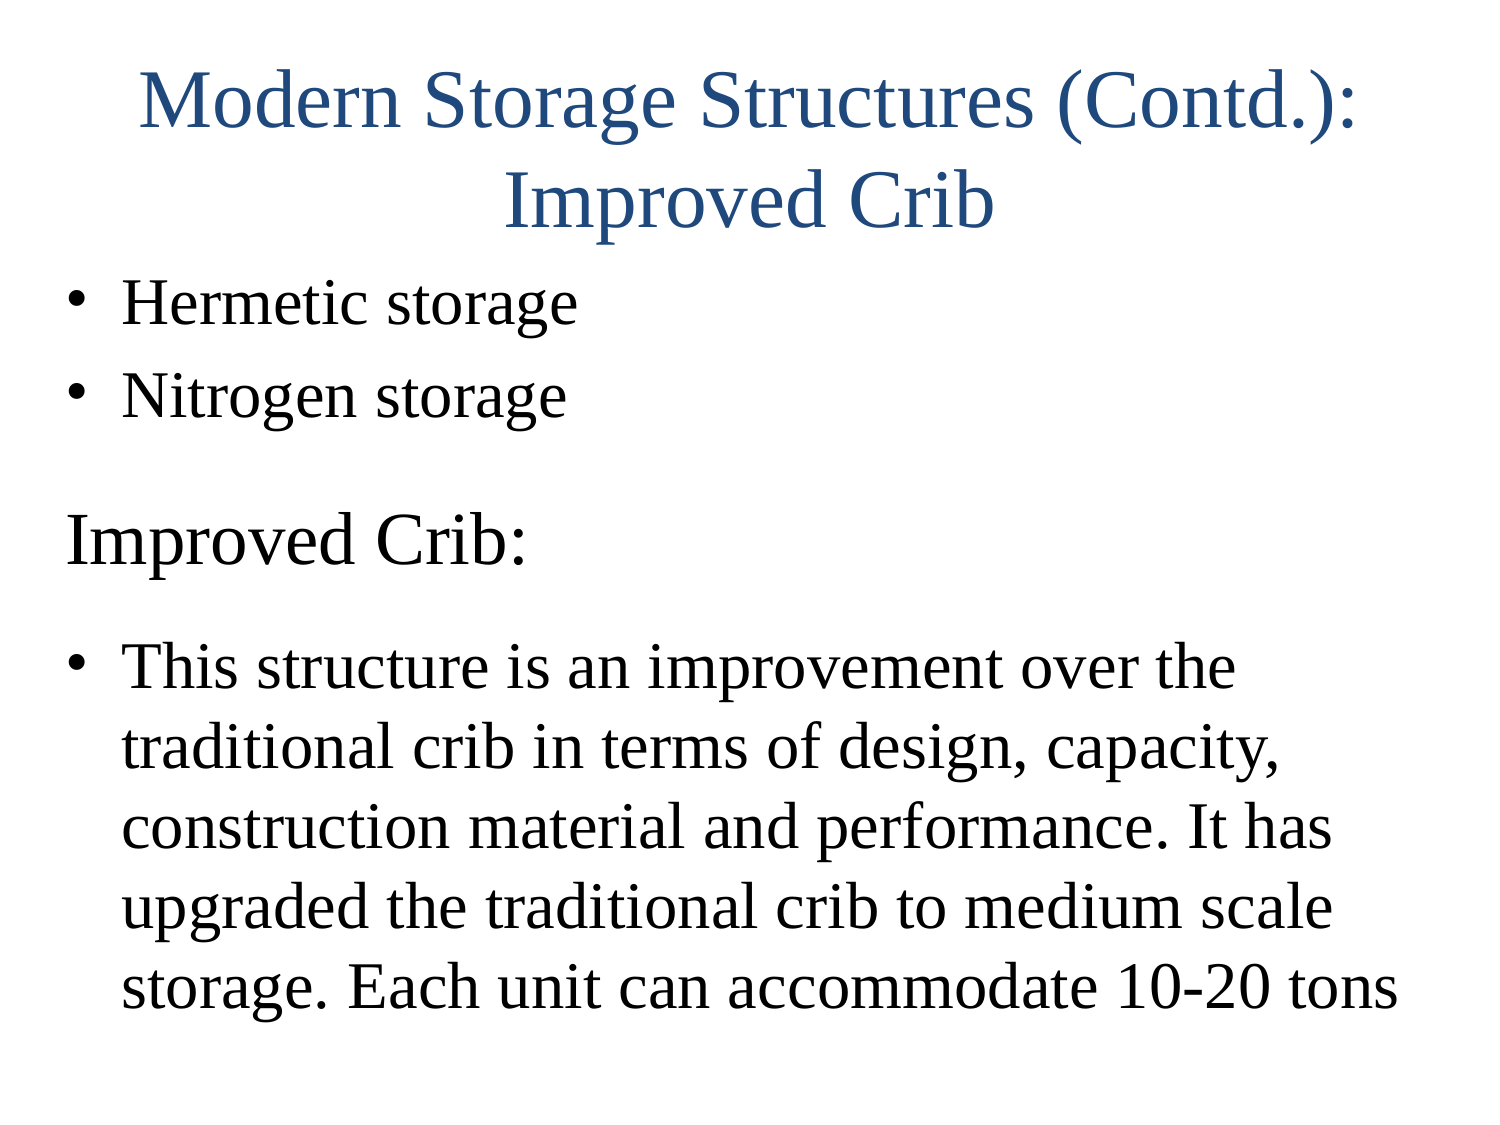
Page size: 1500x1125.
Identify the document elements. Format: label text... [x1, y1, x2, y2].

list Hermetic storage Nitrogen storage Improved Crib: This structure is an improvement over the traditional crib in terms of design, capacity, construction material and performance. It has upgraded the traditional crib to medium scale storage. Each unit can accommodate 10-20 tons [50, 249, 1438, 1088]
title Modern Storage Structures (Contd.): Improved Crib [112, 62, 1388, 225]
